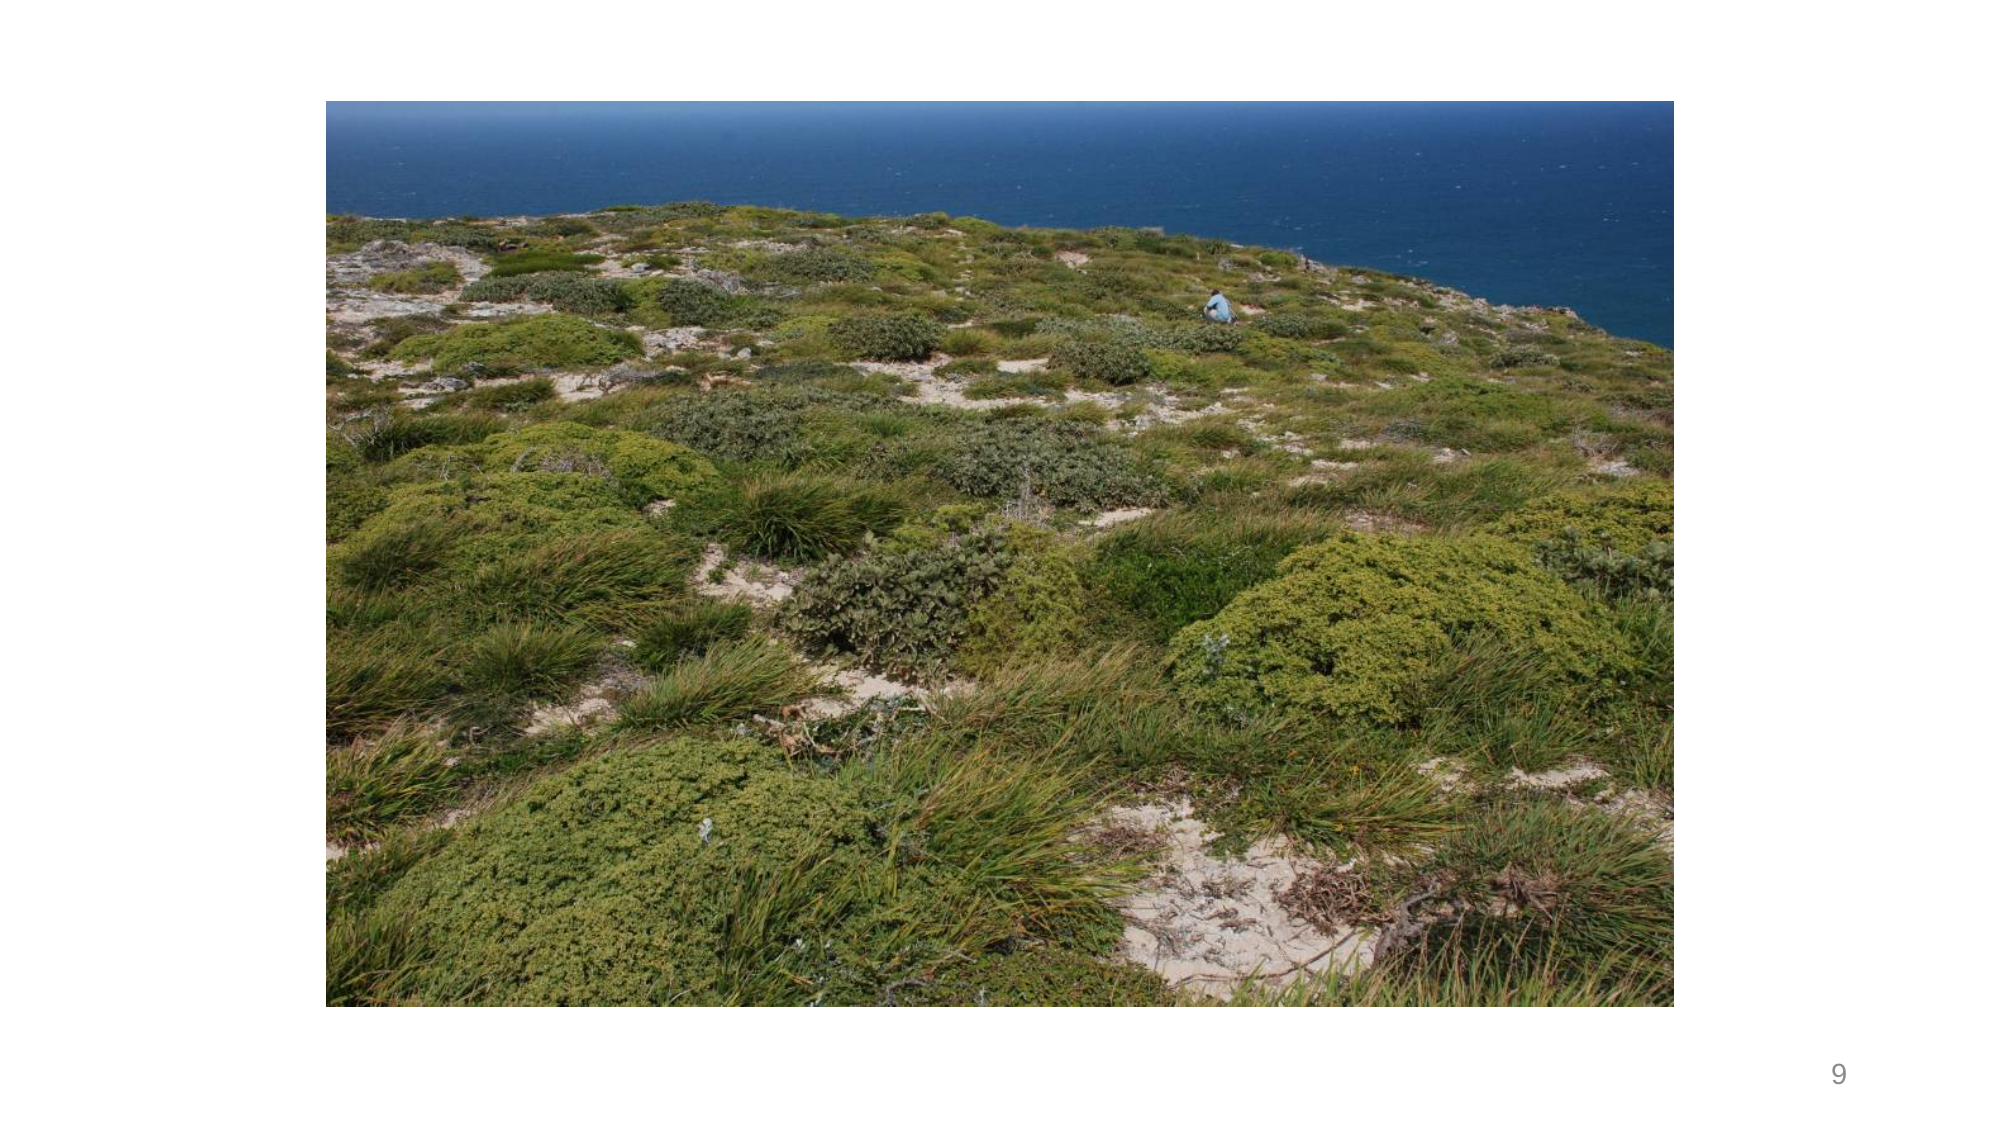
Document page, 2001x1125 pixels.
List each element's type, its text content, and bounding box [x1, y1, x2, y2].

slide_number 9 [1412, 1042, 1863, 1103]
picture [326, 101, 1674, 1007]
